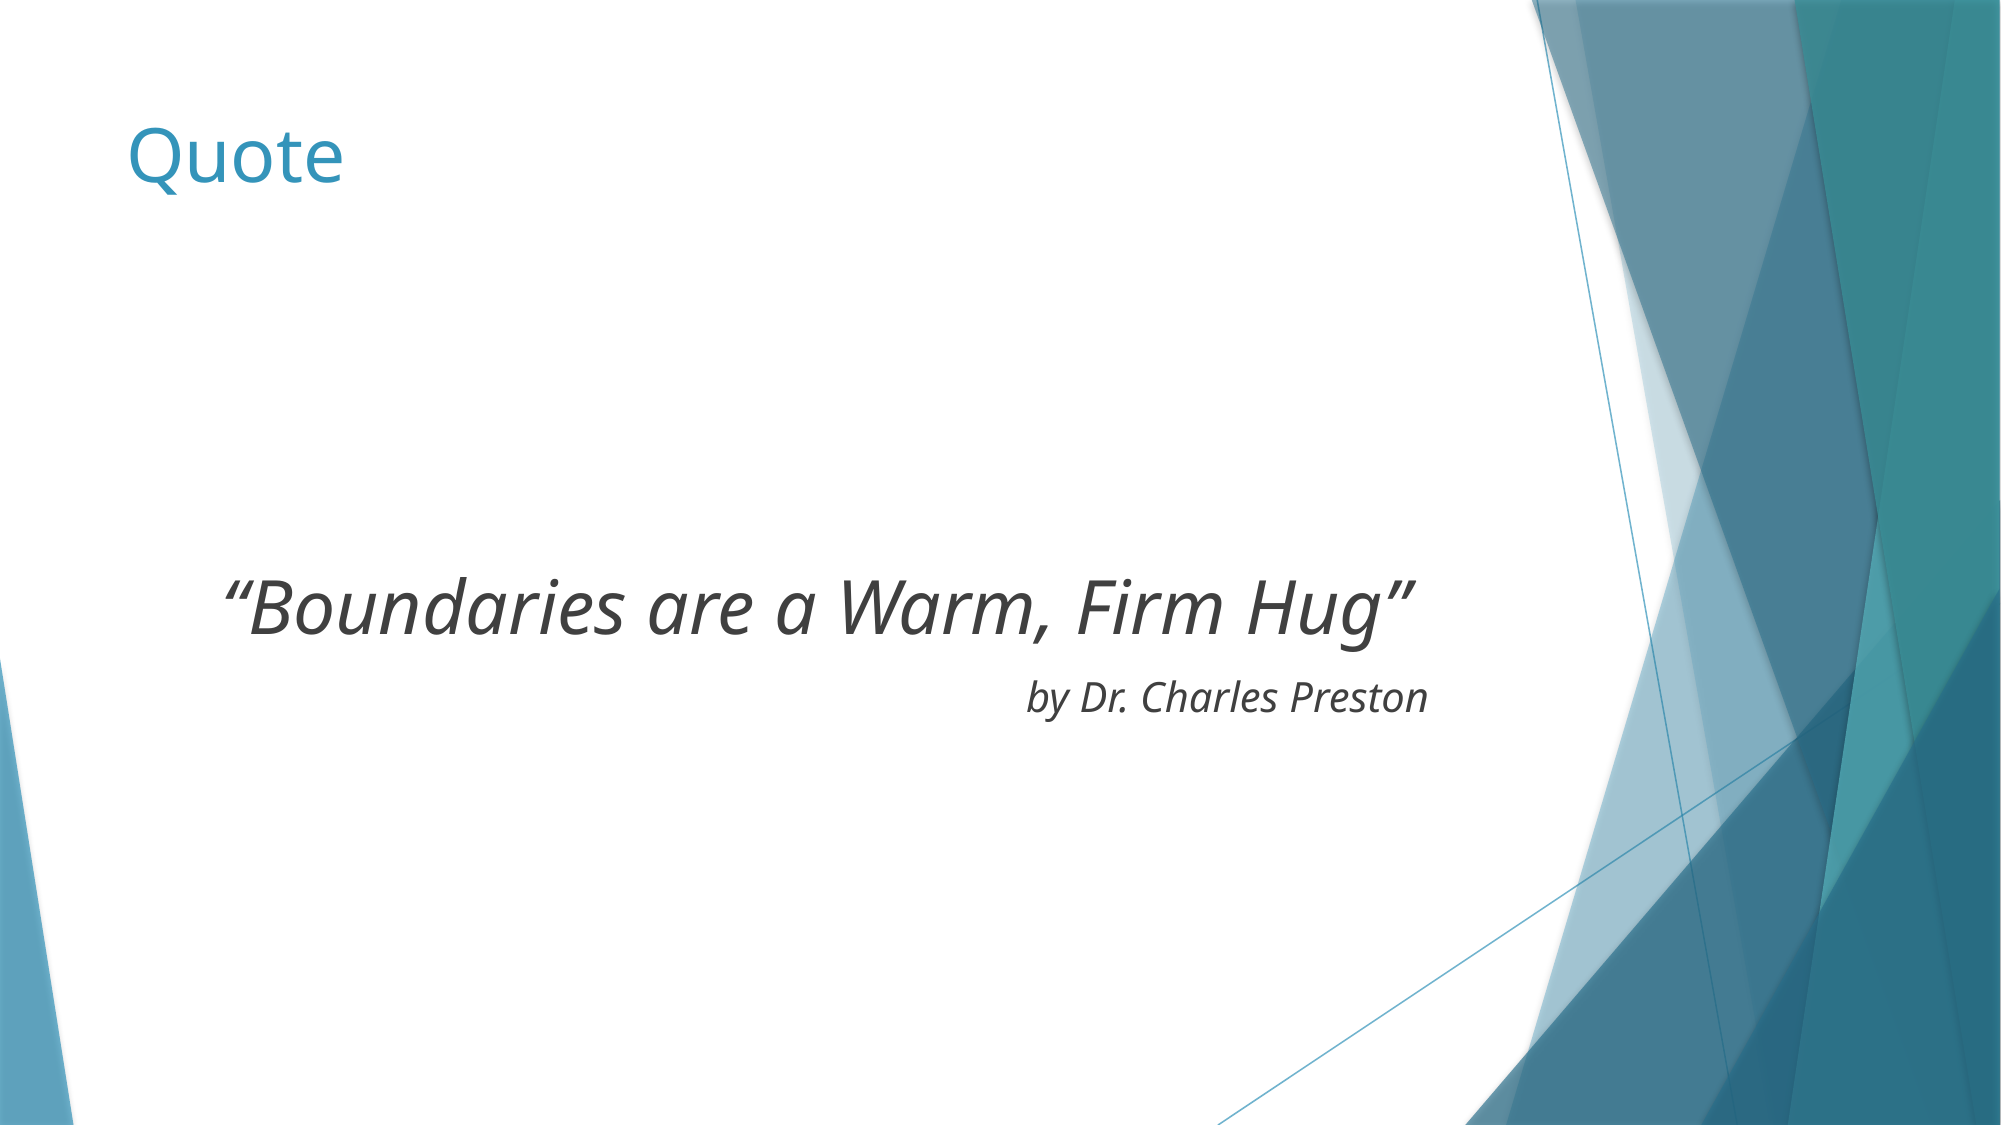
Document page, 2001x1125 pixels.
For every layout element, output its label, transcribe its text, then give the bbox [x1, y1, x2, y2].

list “Boundaries are a Warm, Firm Hug” by Dr. Charles Preston [111, 354, 1522, 992]
title Quote [111, 99, 1522, 317]
